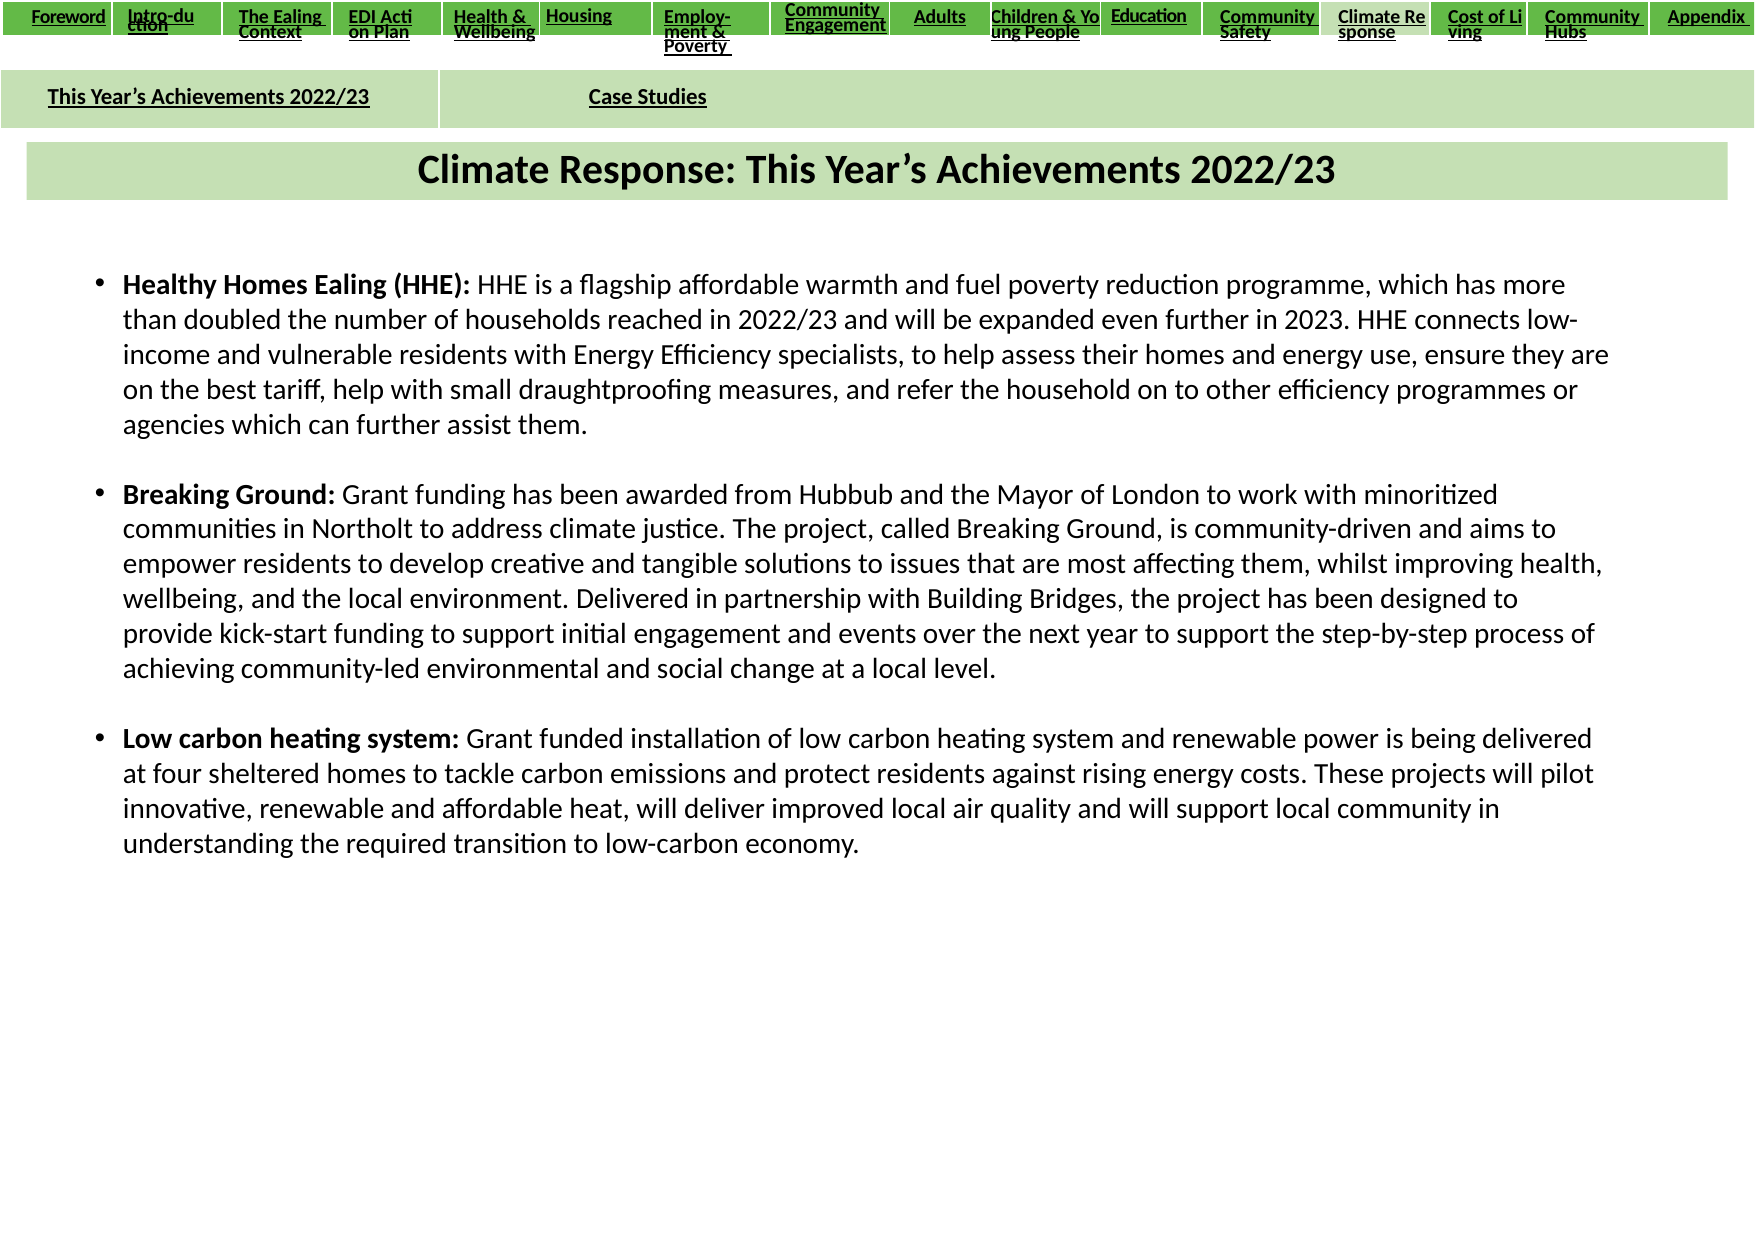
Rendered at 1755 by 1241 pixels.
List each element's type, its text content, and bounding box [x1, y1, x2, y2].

table_header [879, 70, 1318, 128]
table_header Appendix [1650, 2, 1755, 35]
table_header Cost of Living [1431, 2, 1526, 35]
title Climate Response: This Year’s Achievements 2022/23 [26, 142, 1728, 200]
table_header Community Safety [1203, 2, 1319, 35]
table_header Community Engagement [771, 2, 889, 35]
table_header Intro-duction [113, 2, 221, 35]
table_header Employ-ment & Poverty [653, 2, 769, 35]
table_header The Ealing Context [223, 2, 331, 35]
table_header EDI Action Plan [333, 2, 441, 35]
table_header This Year’s Achievements 2022/23 [1, 70, 438, 128]
table_header Children & Young People [992, 2, 1100, 35]
table_header Education [1101, 2, 1201, 35]
table_header Housing [540, 2, 651, 35]
table_header Climate Response [1321, 2, 1429, 35]
table_header Case Studies [440, 70, 879, 128]
table_header [1318, 70, 1755, 128]
table_header Adults [890, 2, 990, 35]
table_header Community Hubs [1528, 2, 1648, 35]
table_header Health & Wellbeing [443, 2, 539, 35]
table_header Foreword [3, 2, 111, 35]
text_box Healthy Homes Ealing (HHE): HHE is a flagship affordable warmth and fuel poverty reduction programme, which has more than doubled the number of households reached in 2022/23 and will be expanded even further in 2023. HHE connects low-income and vulnerable residents with Energy Efficiency specialists, to help assess their homes and energy use, ensure they are on the best tariff, help with small draughtproofing measures, and refer the household on to other efficiency programmes or agencies which can further assist them. Breaking Ground: Grant funding has been awarded from Hubbub and the Mayor of London to work with minoritized communities in Northolt to address climate justice. The project, called Breaking Ground, is community-driven and aims to empower residents to develop creative and tangible solutions to issues that are most affecting them, whilst improving health, wellbeing, and the local environment. Delivered in partnership with Building Bridges, the project has been designed to provide kick-start funding to support initial engagement and events over the next year to support the step-by-step process of achieving community-led environmental and social change at a local level. Low carbon heating system: Grant funded installation of low carbon heating system and renewable power is being delivered at four sheltered homes to tackle carbon emissions and protect residents against rising energy costs. These projects will pilot innovative, renewable and affordable heat, will deliver improved local air quality and will support local community in understanding the required transition to low-carbon economy. [79, 257, 1631, 867]
